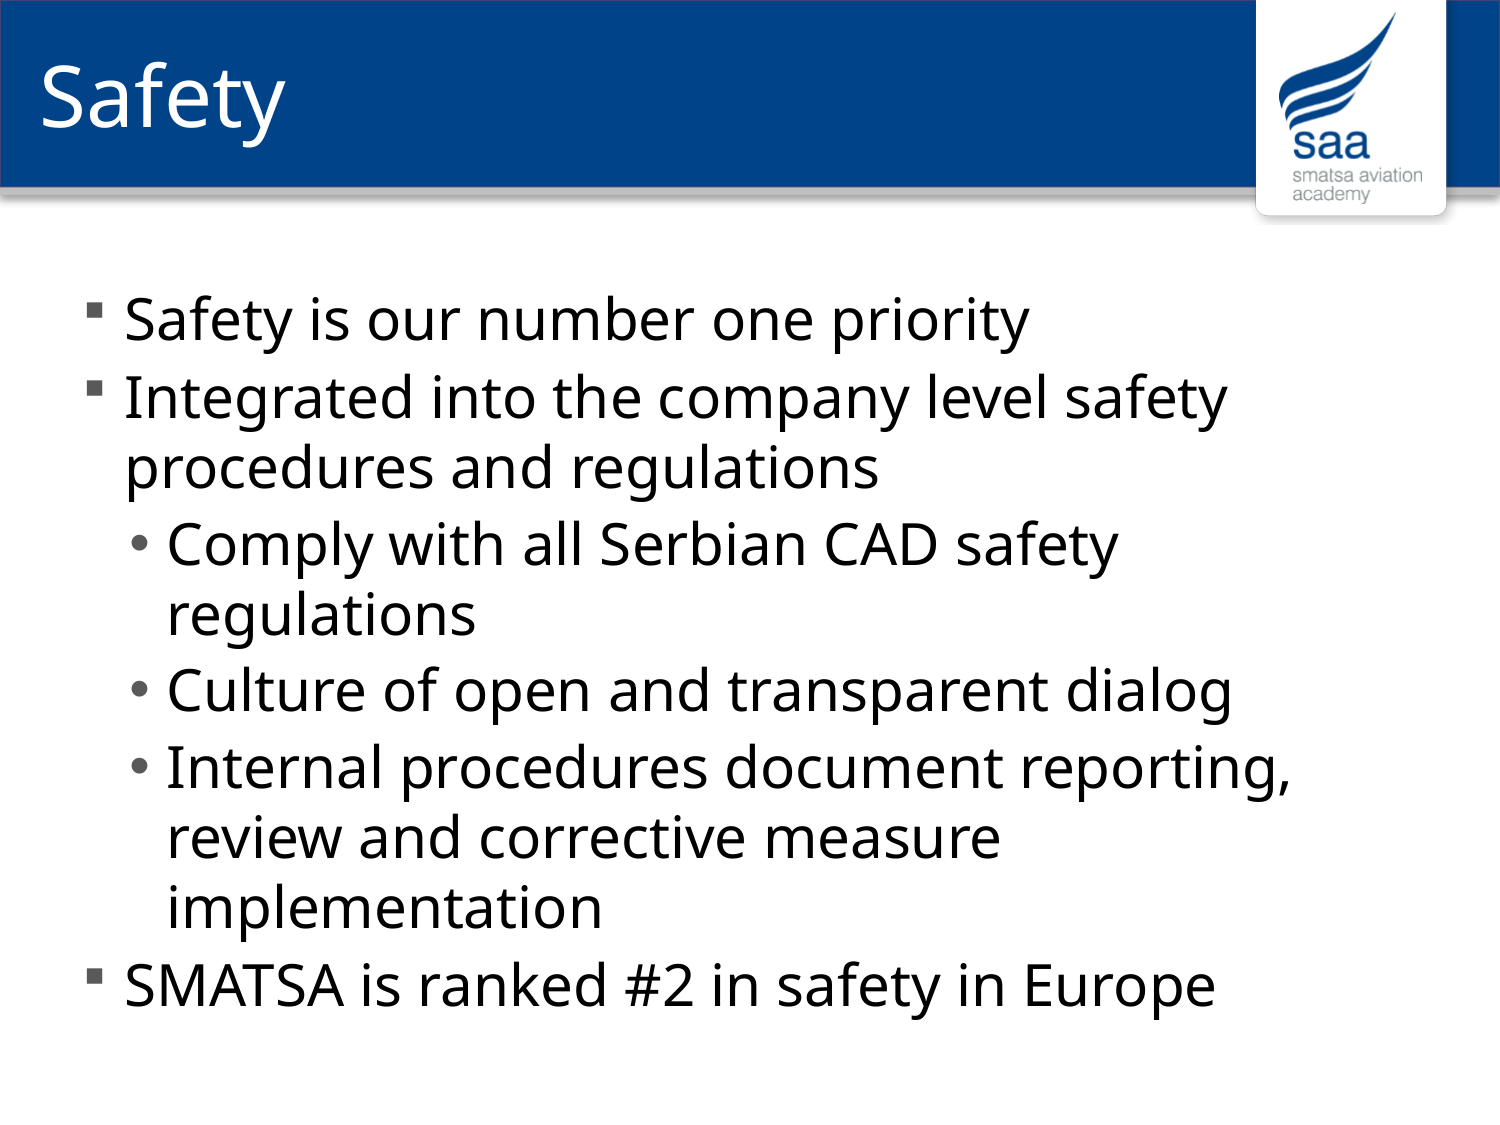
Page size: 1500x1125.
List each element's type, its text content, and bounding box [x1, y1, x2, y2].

picture [1240, 0, 1461, 225]
list Safety is our number one priority Integrated into the company level safety procedures and regulations Comply with all Serbian CAD safety regulations Culture of open and transparent dialog Internal procedures document reporting, review and corrective measure implementation SMATSA is ranked #2 in safety in Europe [50, 275, 1400, 1088]
title Safety [24, 24, 1375, 163]
